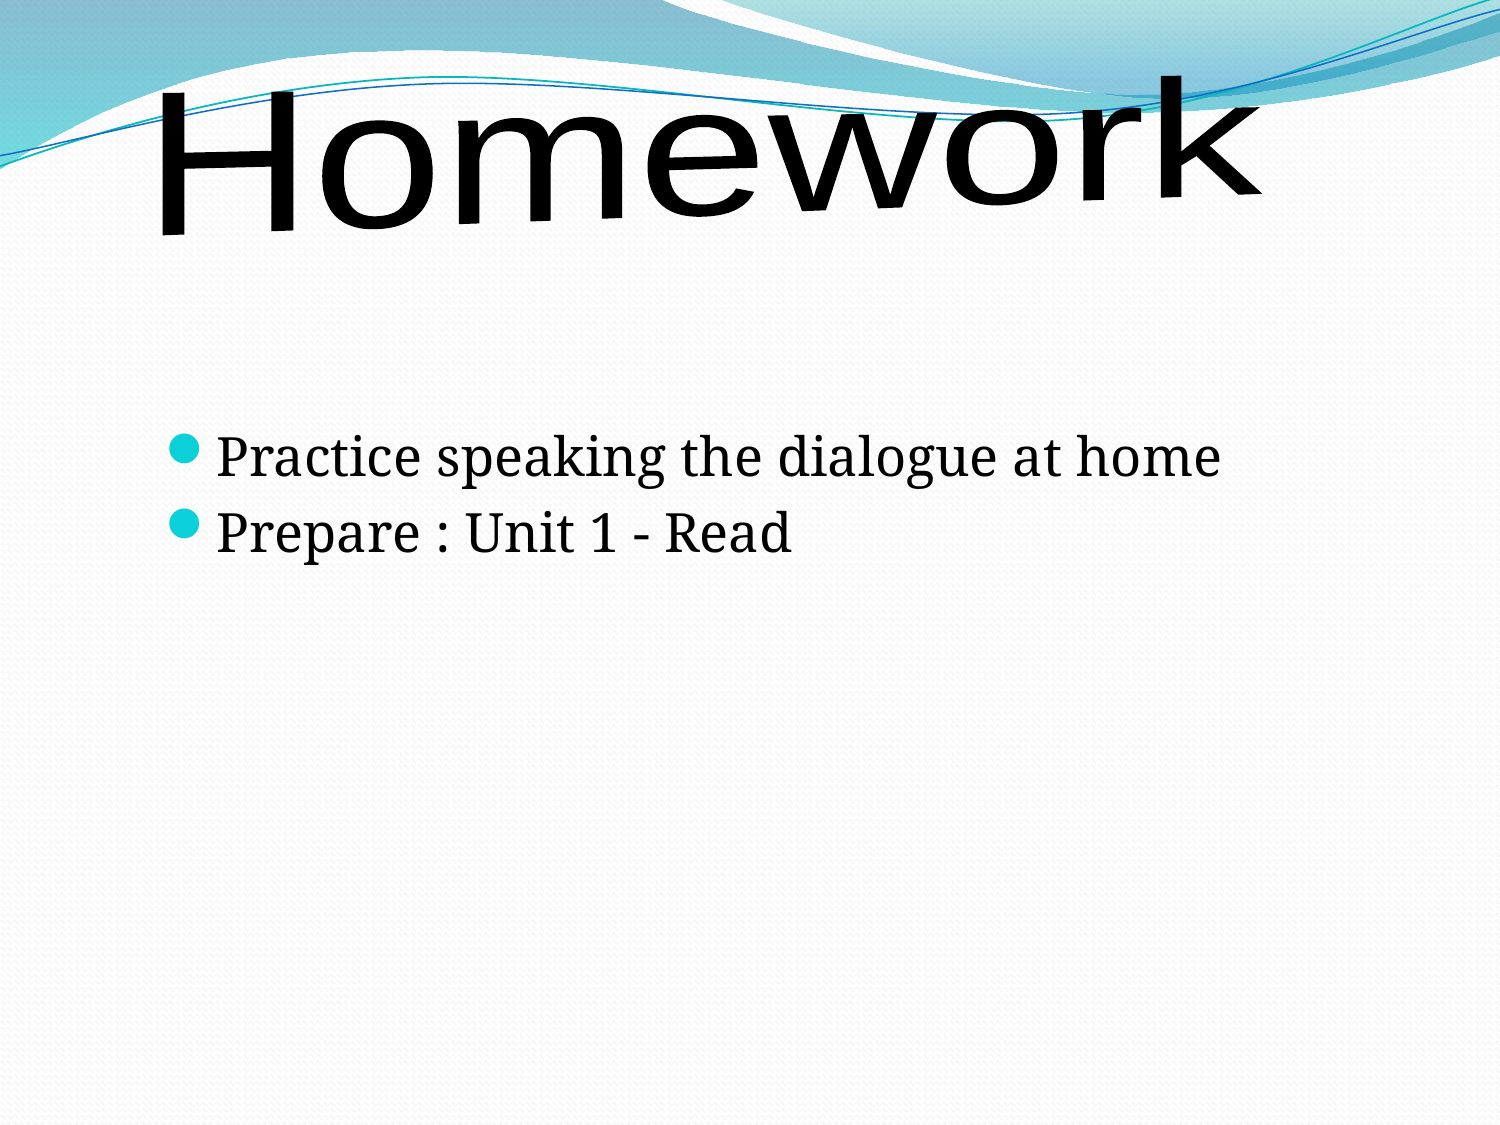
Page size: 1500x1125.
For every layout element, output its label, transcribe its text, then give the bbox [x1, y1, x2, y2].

list Practice speaking the dialogue at home Prepare : Unit 1 - Read [150, 414, 1413, 893]
